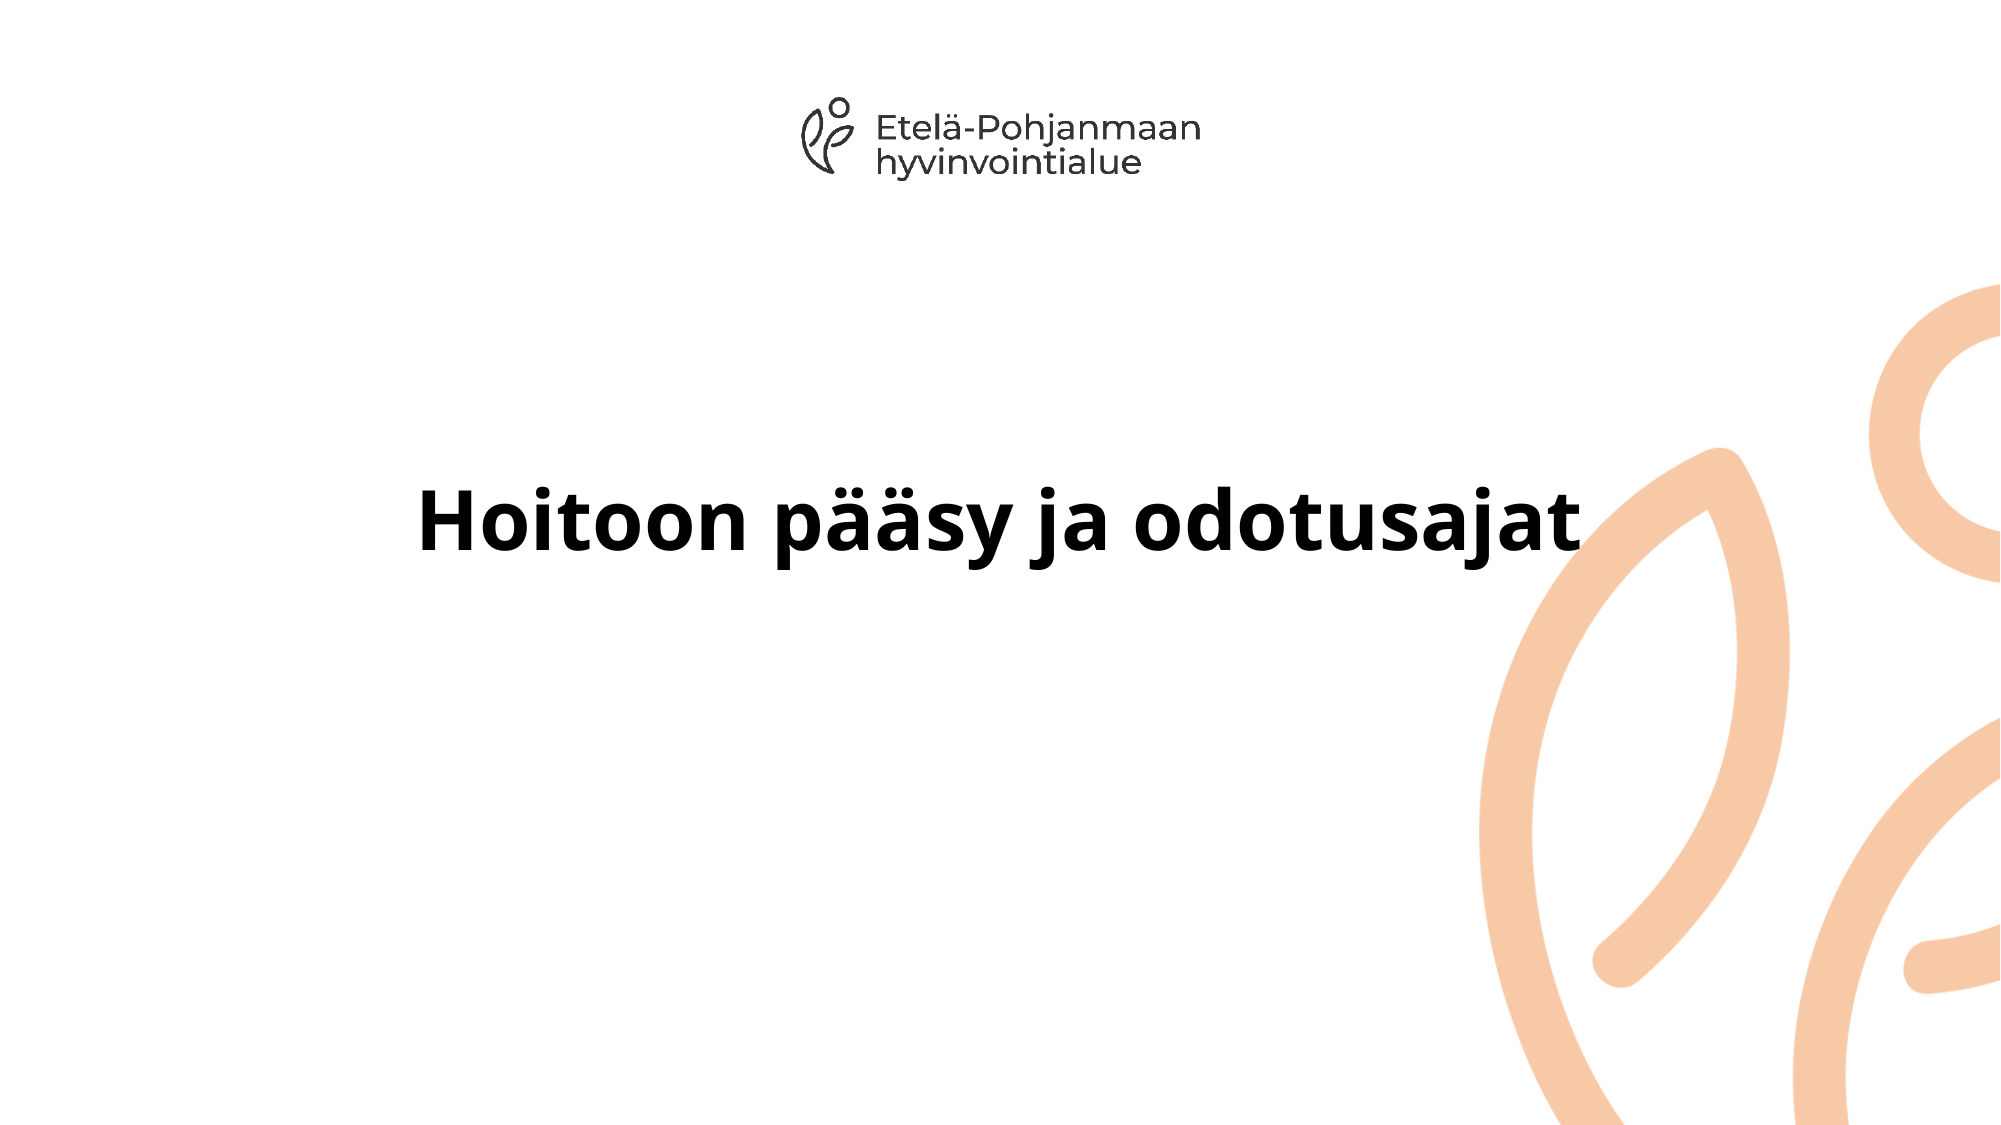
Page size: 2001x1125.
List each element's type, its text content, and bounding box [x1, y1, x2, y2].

title Hoitoon pääsy ja odotusajat [249, 184, 1750, 576]
picture [3, 2, 2001, 1125]
